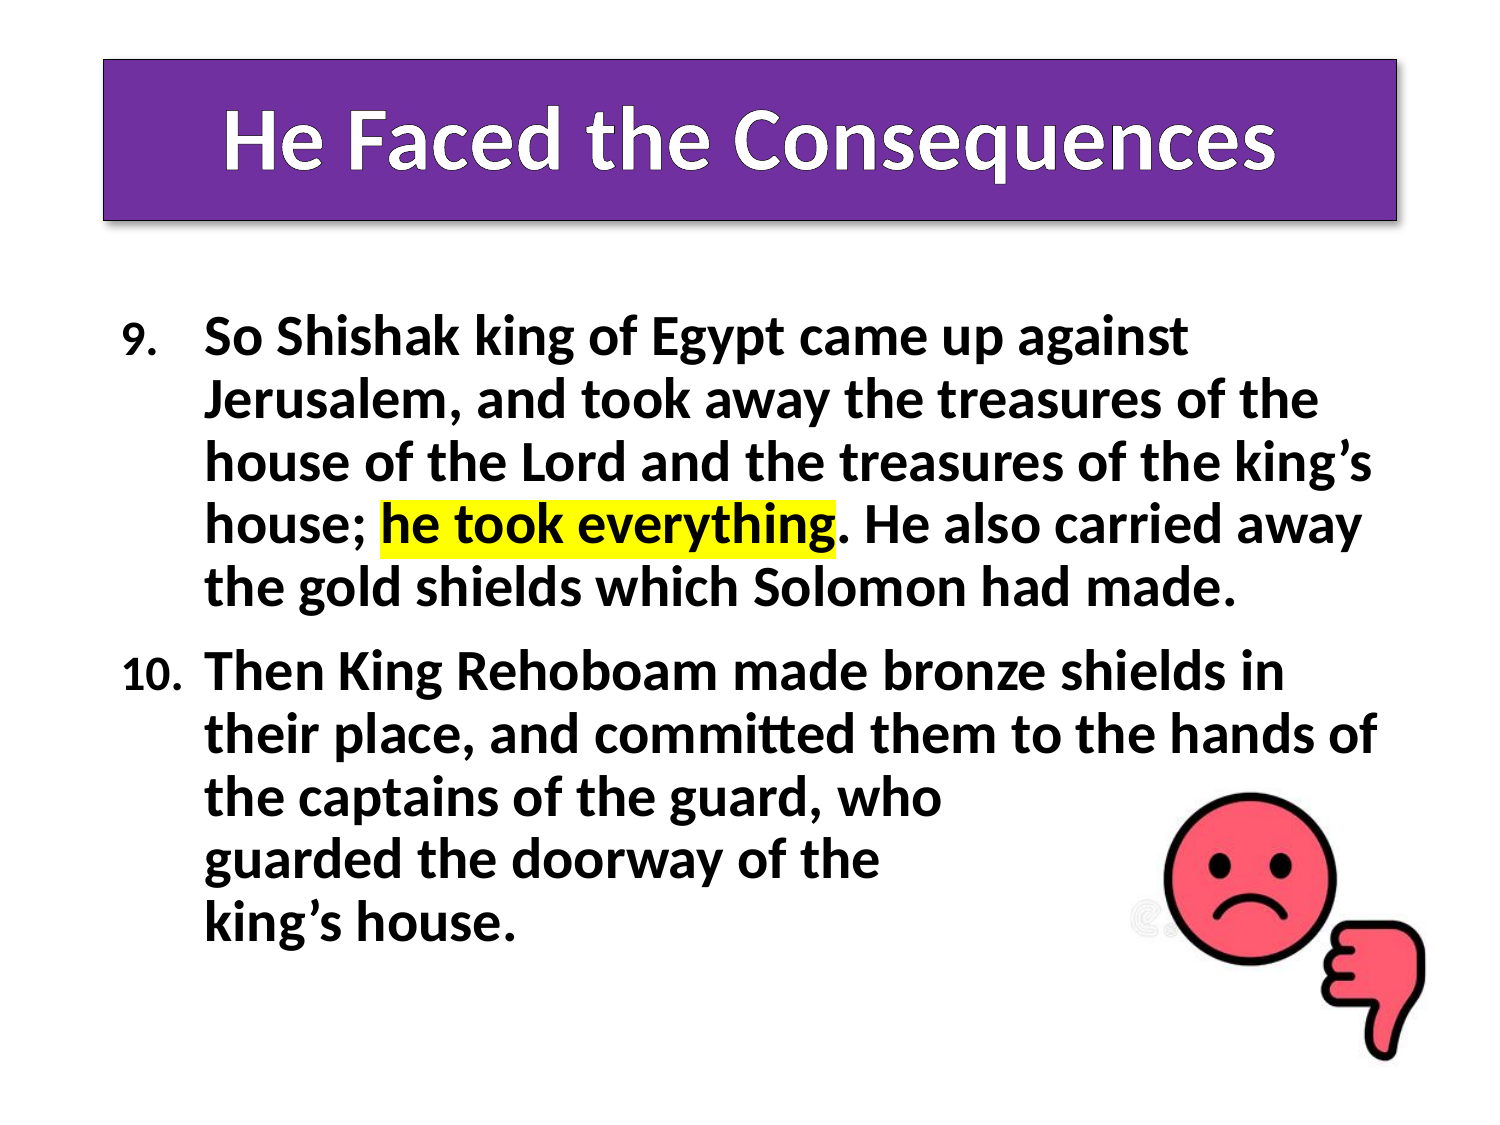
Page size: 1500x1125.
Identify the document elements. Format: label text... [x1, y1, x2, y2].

list So Shishak king of Egypt came up against Jerusalem, and took away the treasures of the house of the Lord and the treasures of the king’s house; he took everything. He also carried away the gold shields which Solomon had made. Then King Rehoboam made bronze shields in their place, and committed them to the hands of the captains of the guard, who guarded the doorway of the king’s house. [105, 297, 1397, 1085]
title He Faced the Consequences [103, 59, 1397, 221]
picture [1130, 759, 1465, 1085]
